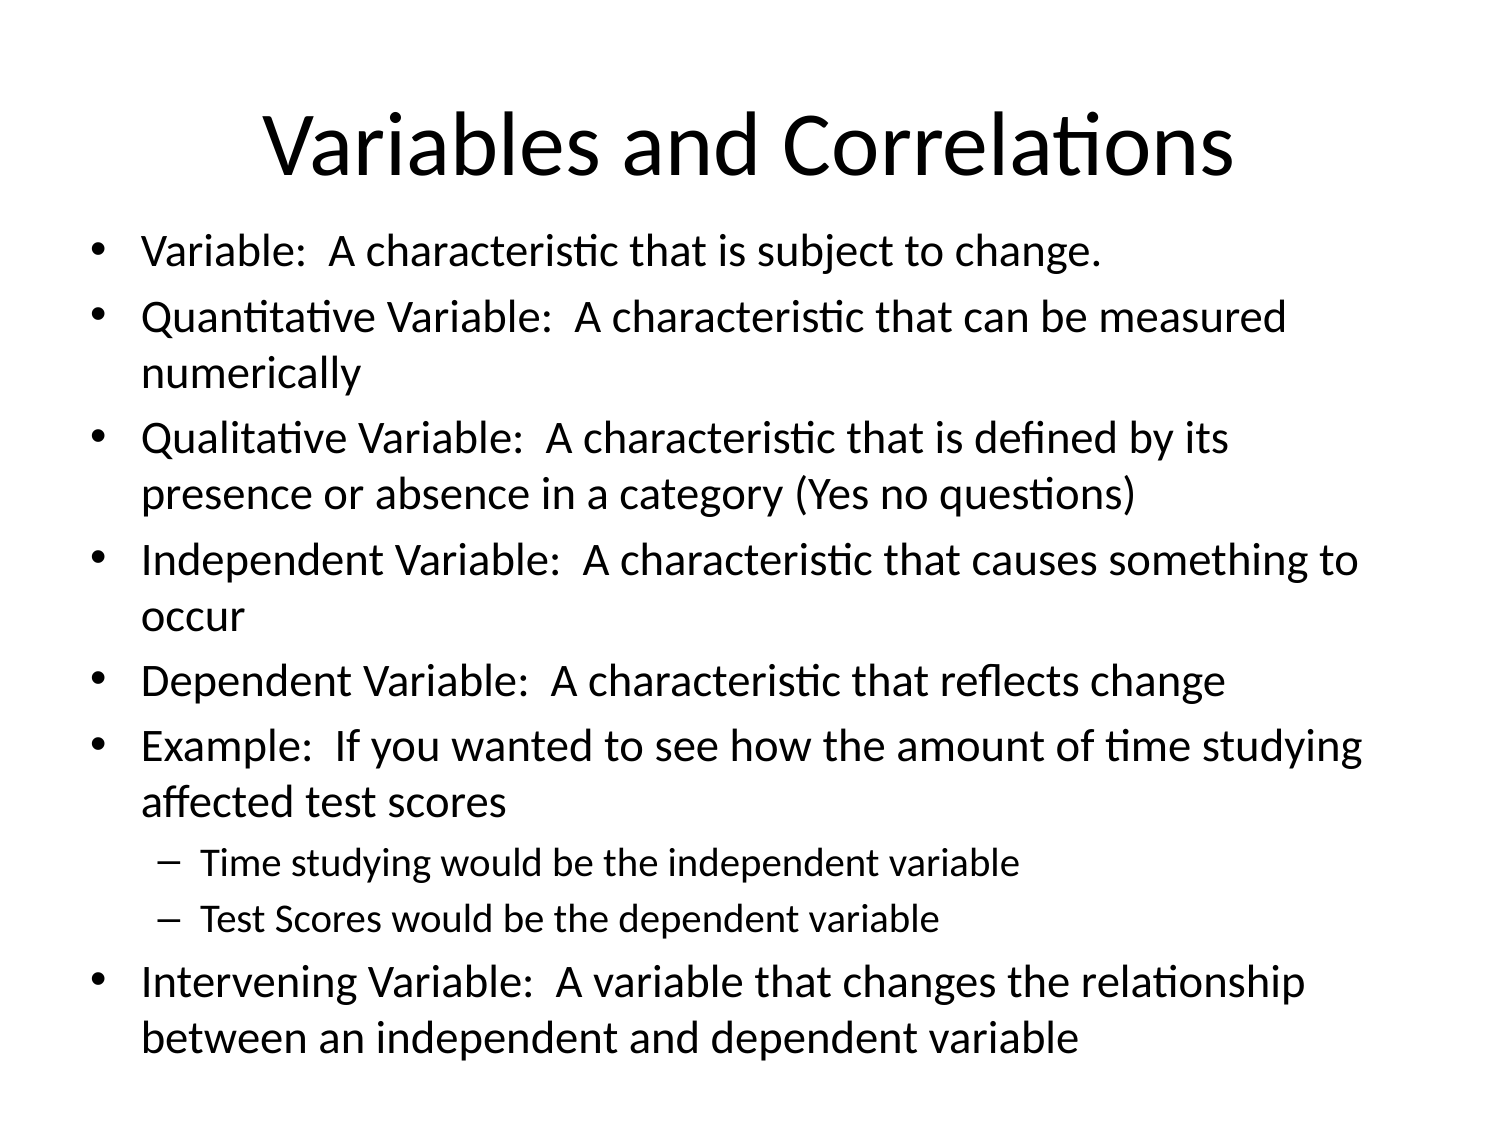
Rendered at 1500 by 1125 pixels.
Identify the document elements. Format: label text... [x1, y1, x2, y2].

list Variable: A characteristic that is subject to change. Quantitative Variable: A characteristic that can be measured numerically Qualitative Variable: A characteristic that is defined by its presence or absence in a category (Yes no questions) Independent Variable: A characteristic that causes something to occur Dependent Variable: A characteristic that reflects change Example: If you wanted to see how the amount of time studying affected test scores Time studying would be the independent variable Test Scores would be the dependent variable Intervening Variable: A variable that changes the relationship between an independent and dependent variable [75, 212, 1425, 1075]
title Variables and Correlations [75, 45, 1425, 212]
